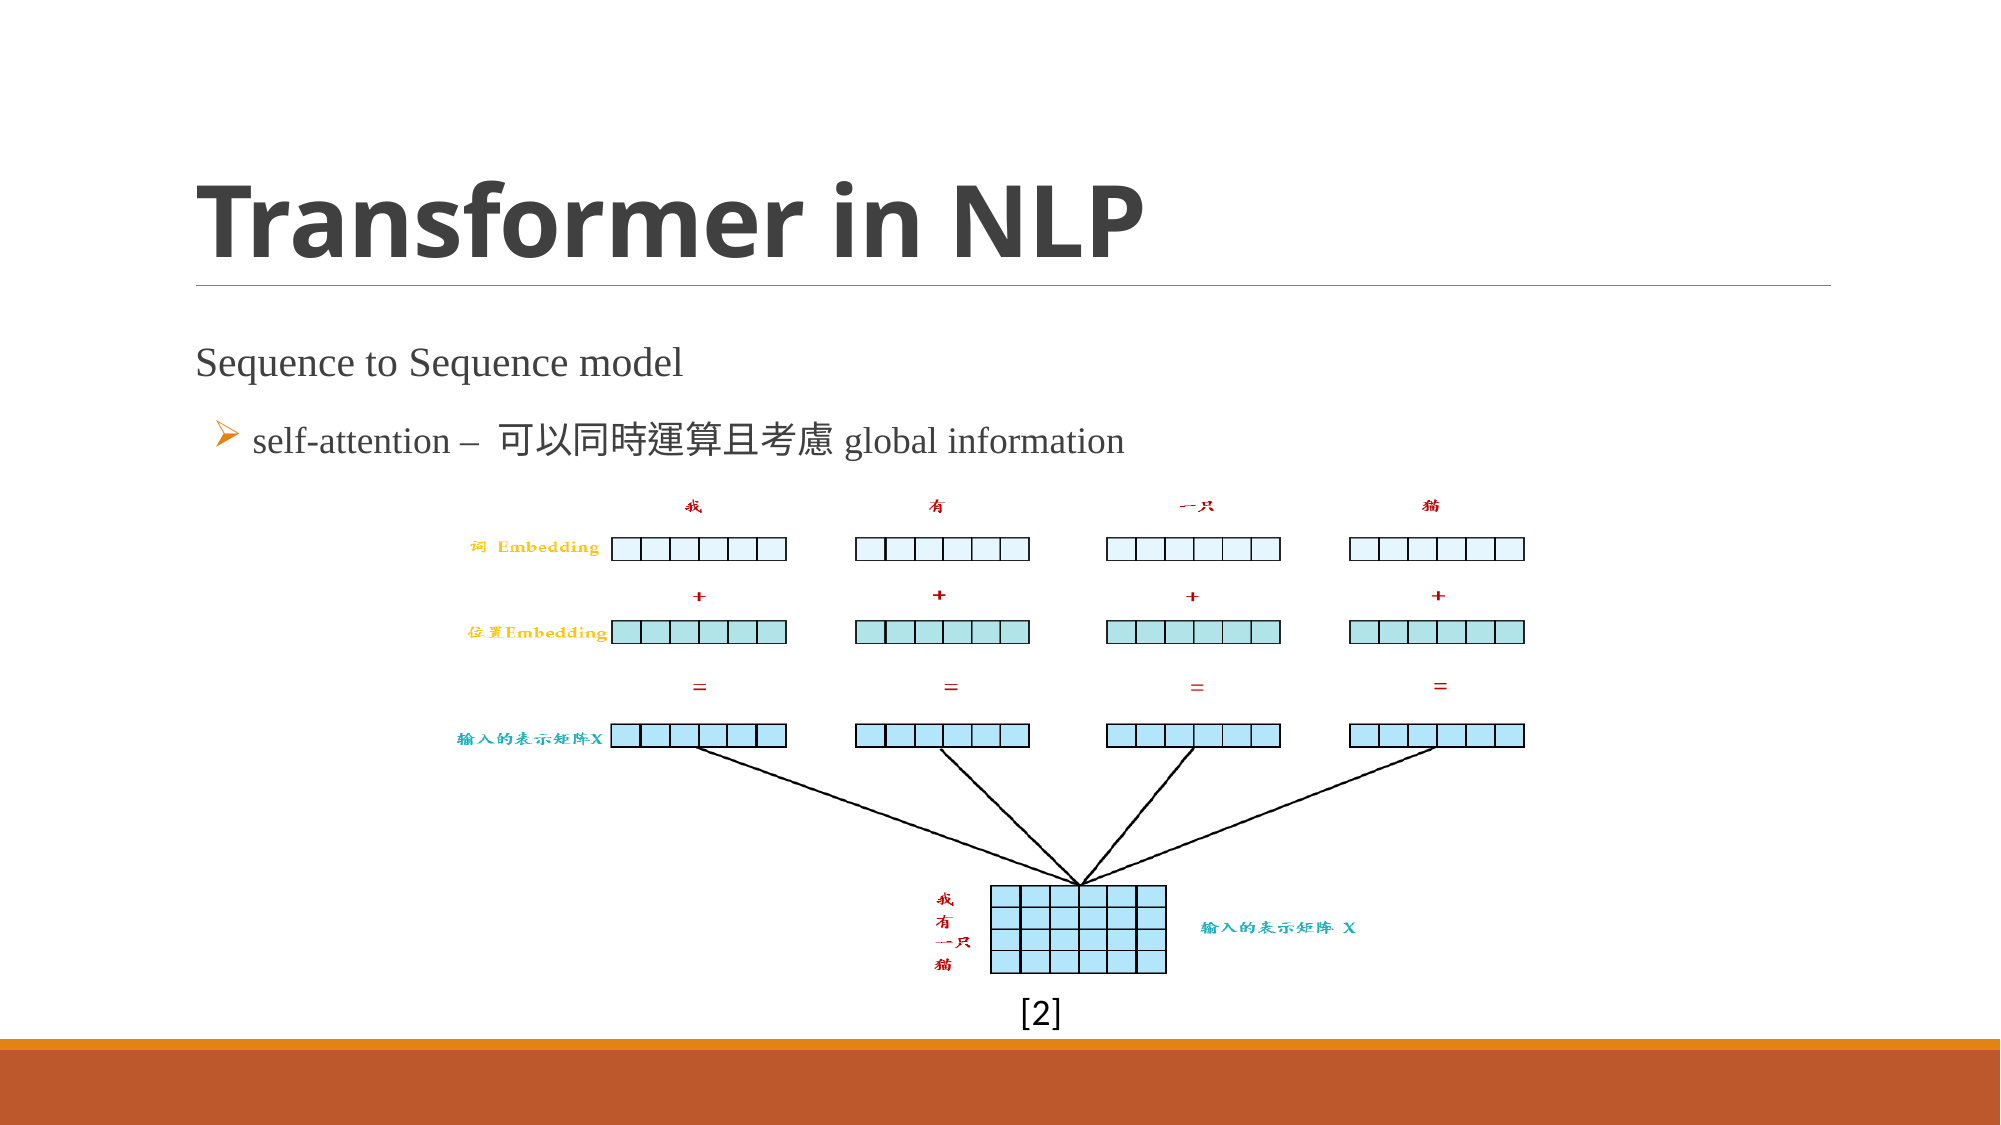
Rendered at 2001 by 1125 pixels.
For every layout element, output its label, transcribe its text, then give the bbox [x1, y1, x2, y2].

list Sequence to Sequence model self-attention – 可以同時運算且考慮global information [180, 302, 1830, 963]
title Transformer in NLP [180, 47, 1830, 285]
text_box [2] [1005, 990, 1078, 1041]
picture [456, 483, 1544, 982]
